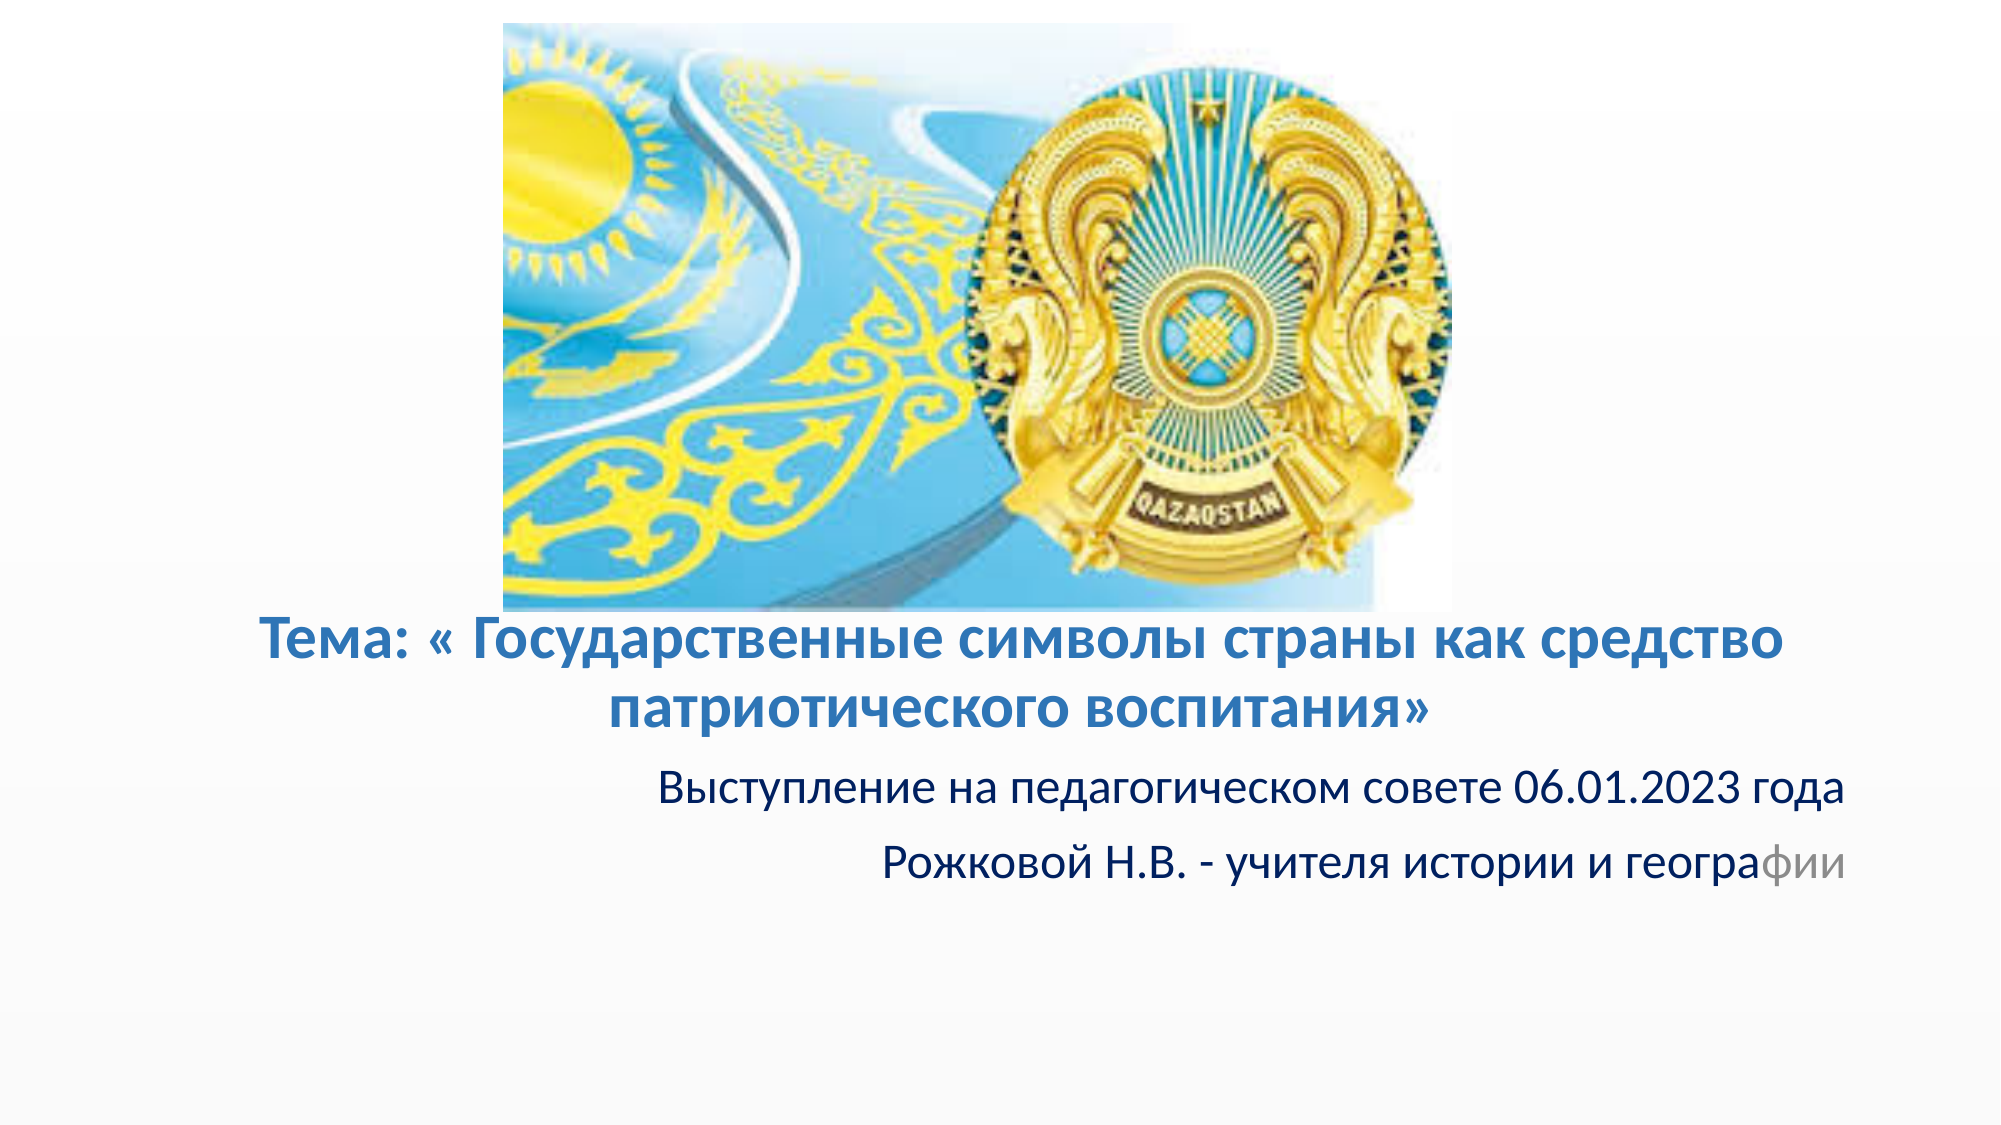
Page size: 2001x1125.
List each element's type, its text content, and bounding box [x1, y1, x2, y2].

title Тема: « Государственные символы страны как средство патриотического воспитания» [183, 526, 1862, 749]
list Выступление на педагогическом совете 06.01.2023 года Рожковой Н.В. - учителя истории и географии [136, 752, 1862, 999]
picture [503, 23, 1452, 612]
